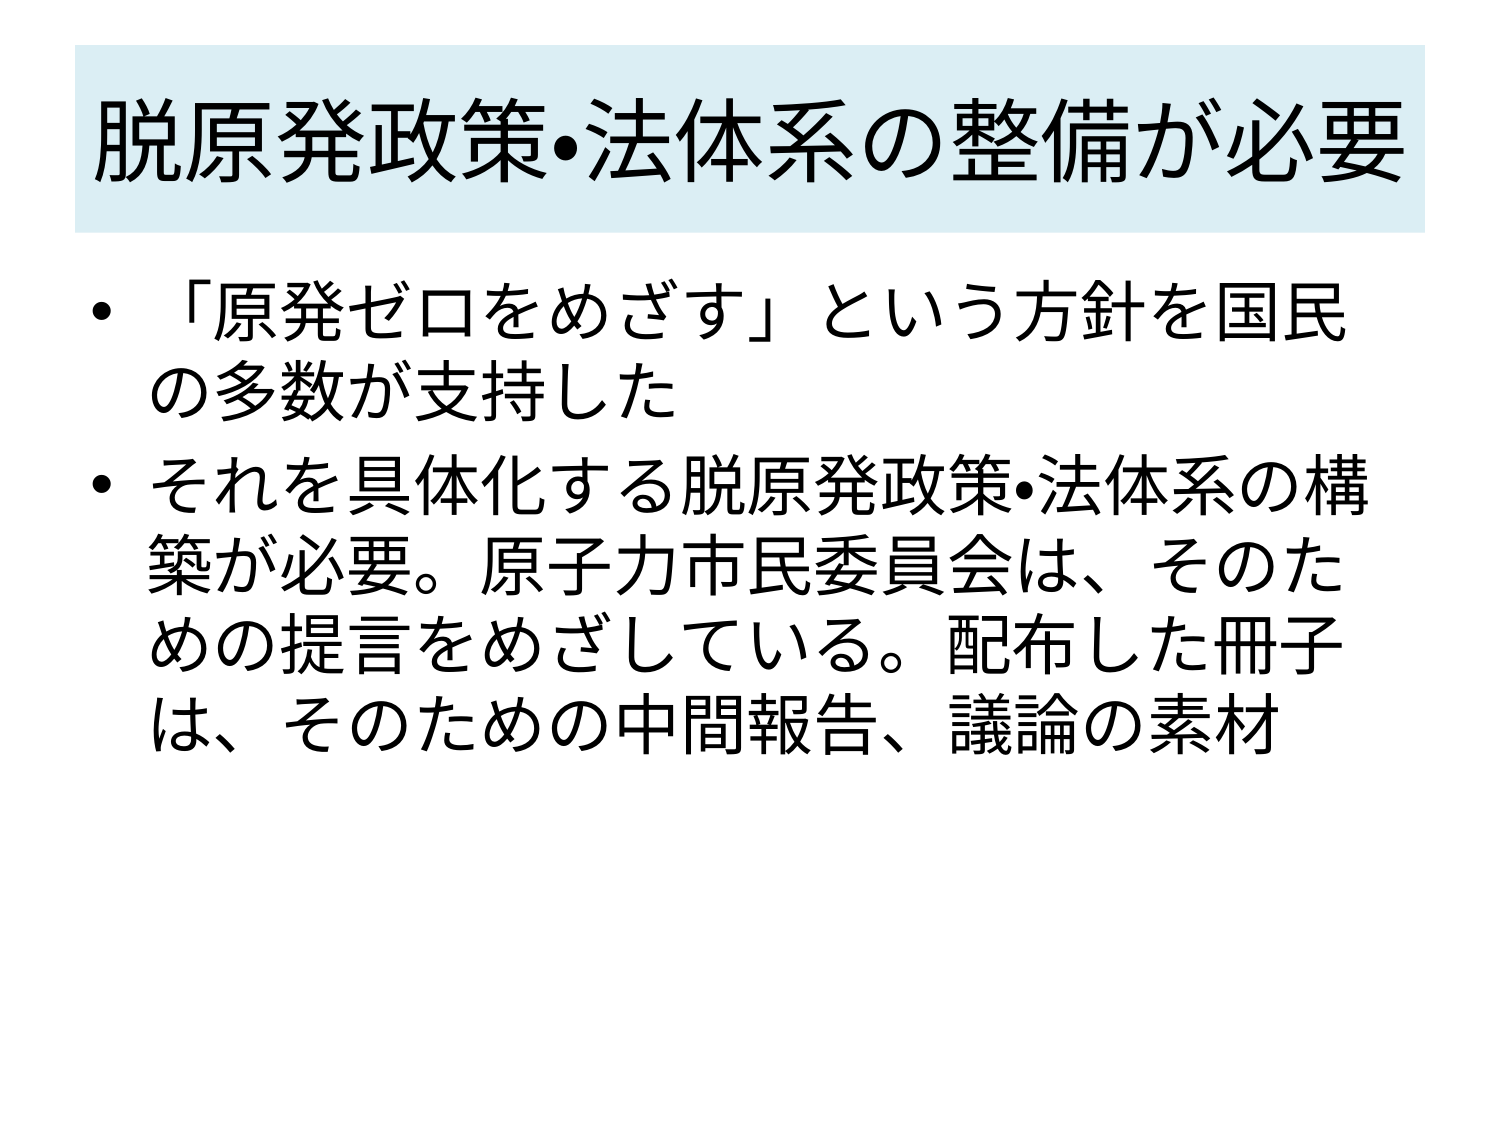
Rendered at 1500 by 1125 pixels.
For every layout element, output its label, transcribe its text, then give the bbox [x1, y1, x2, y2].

list 「原発ゼロをめざす」という方針を国民の多数が支持した それを具体化する脱原発政策・法体系の構築が必要。原子力市民委員会は、そのための提言をめざしている。配布した冊子は、そのための中間報告、議論の素材 [75, 262, 1425, 1005]
title 脱原発政策・法体系の整備が必要 [75, 45, 1425, 233]
